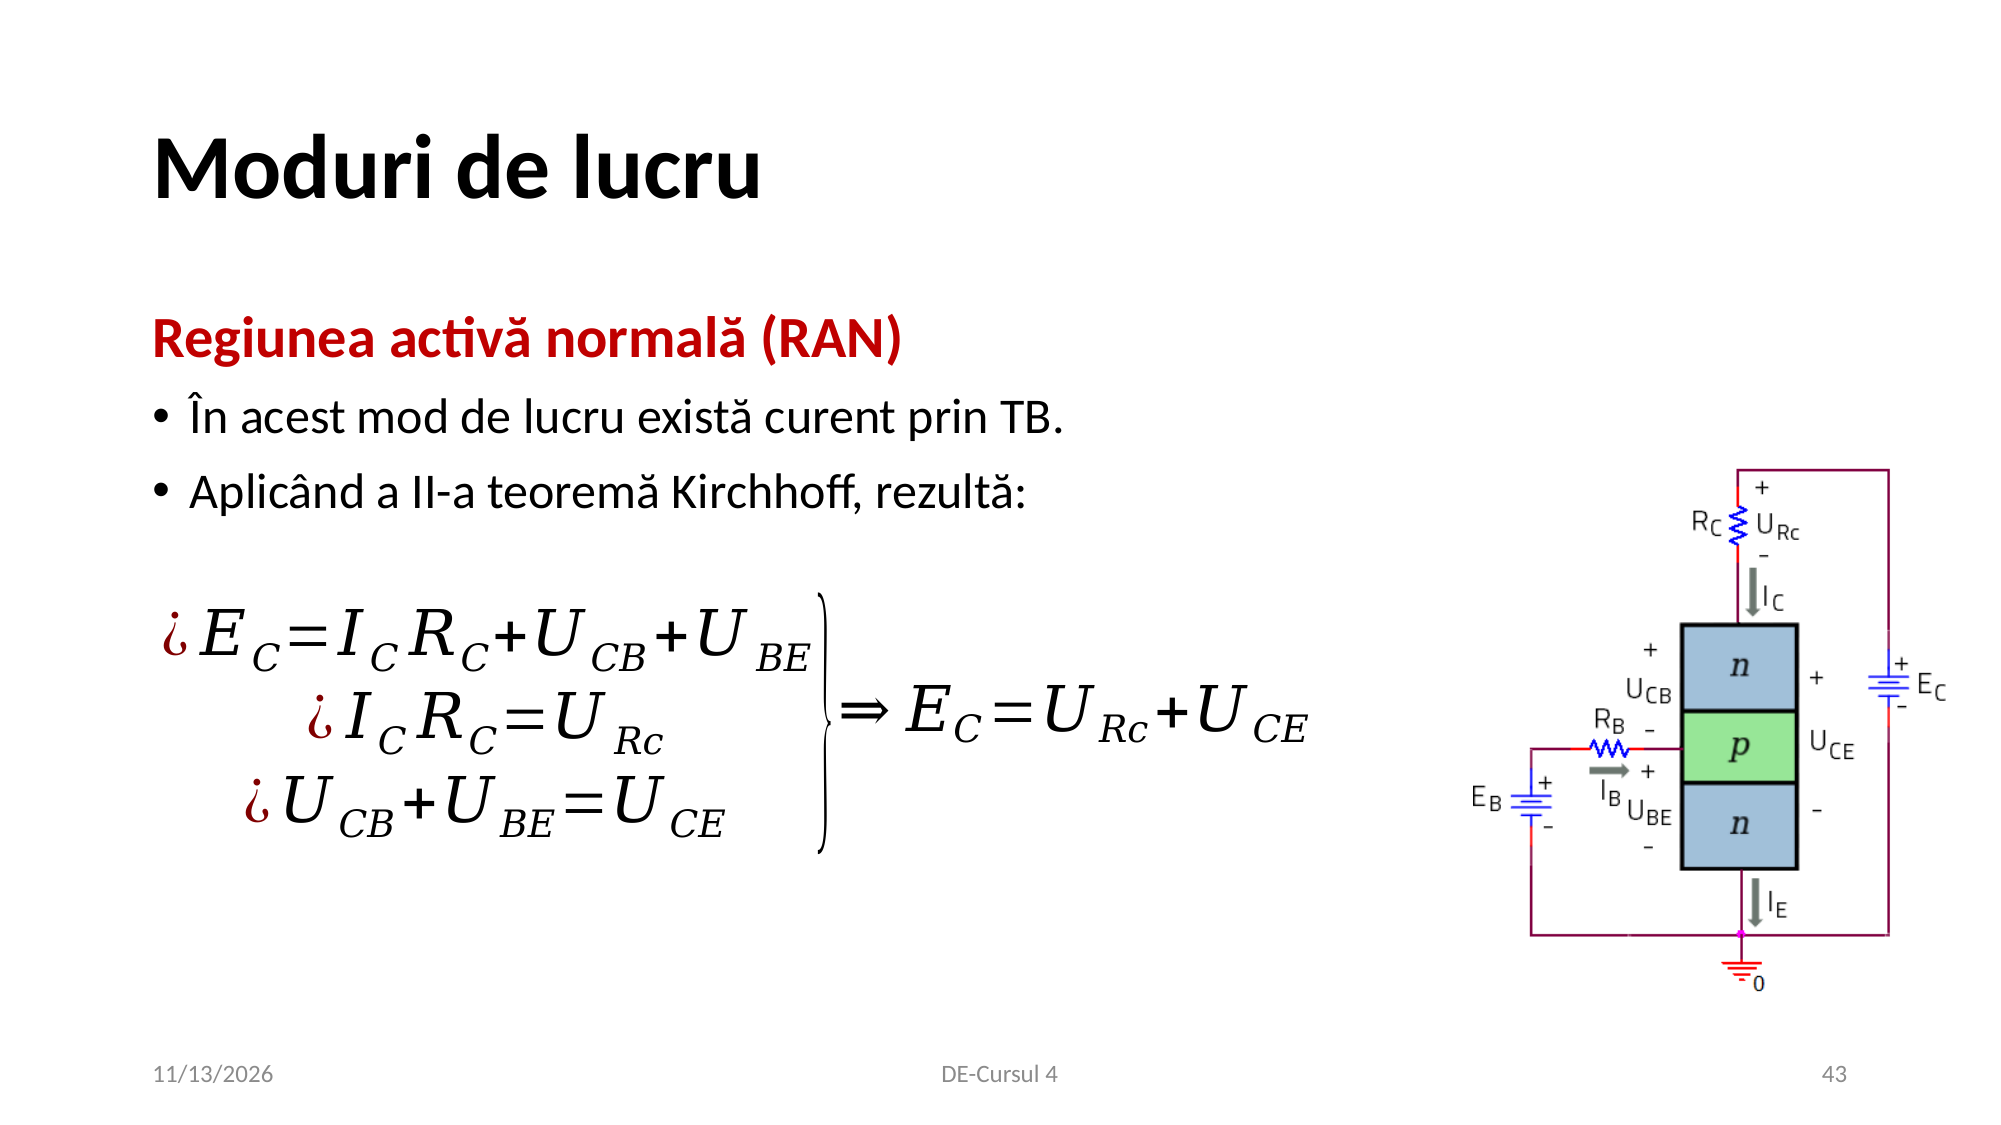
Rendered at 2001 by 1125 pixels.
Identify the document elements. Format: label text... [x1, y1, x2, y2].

picture [1473, 431, 1961, 1014]
title Moduri de lucru [137, 59, 1863, 278]
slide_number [137, 1042, 588, 1103]
list Regiunea activă normală (RAN) În acest mod de lucru există curent prin TB. Aplicând a II-a teoremă Kirchhoff, rezultă: [137, 299, 1863, 1014]
footer DE-Cursul 4 [662, 1042, 1338, 1103]
slide_number 43 [1412, 1042, 1863, 1103]
